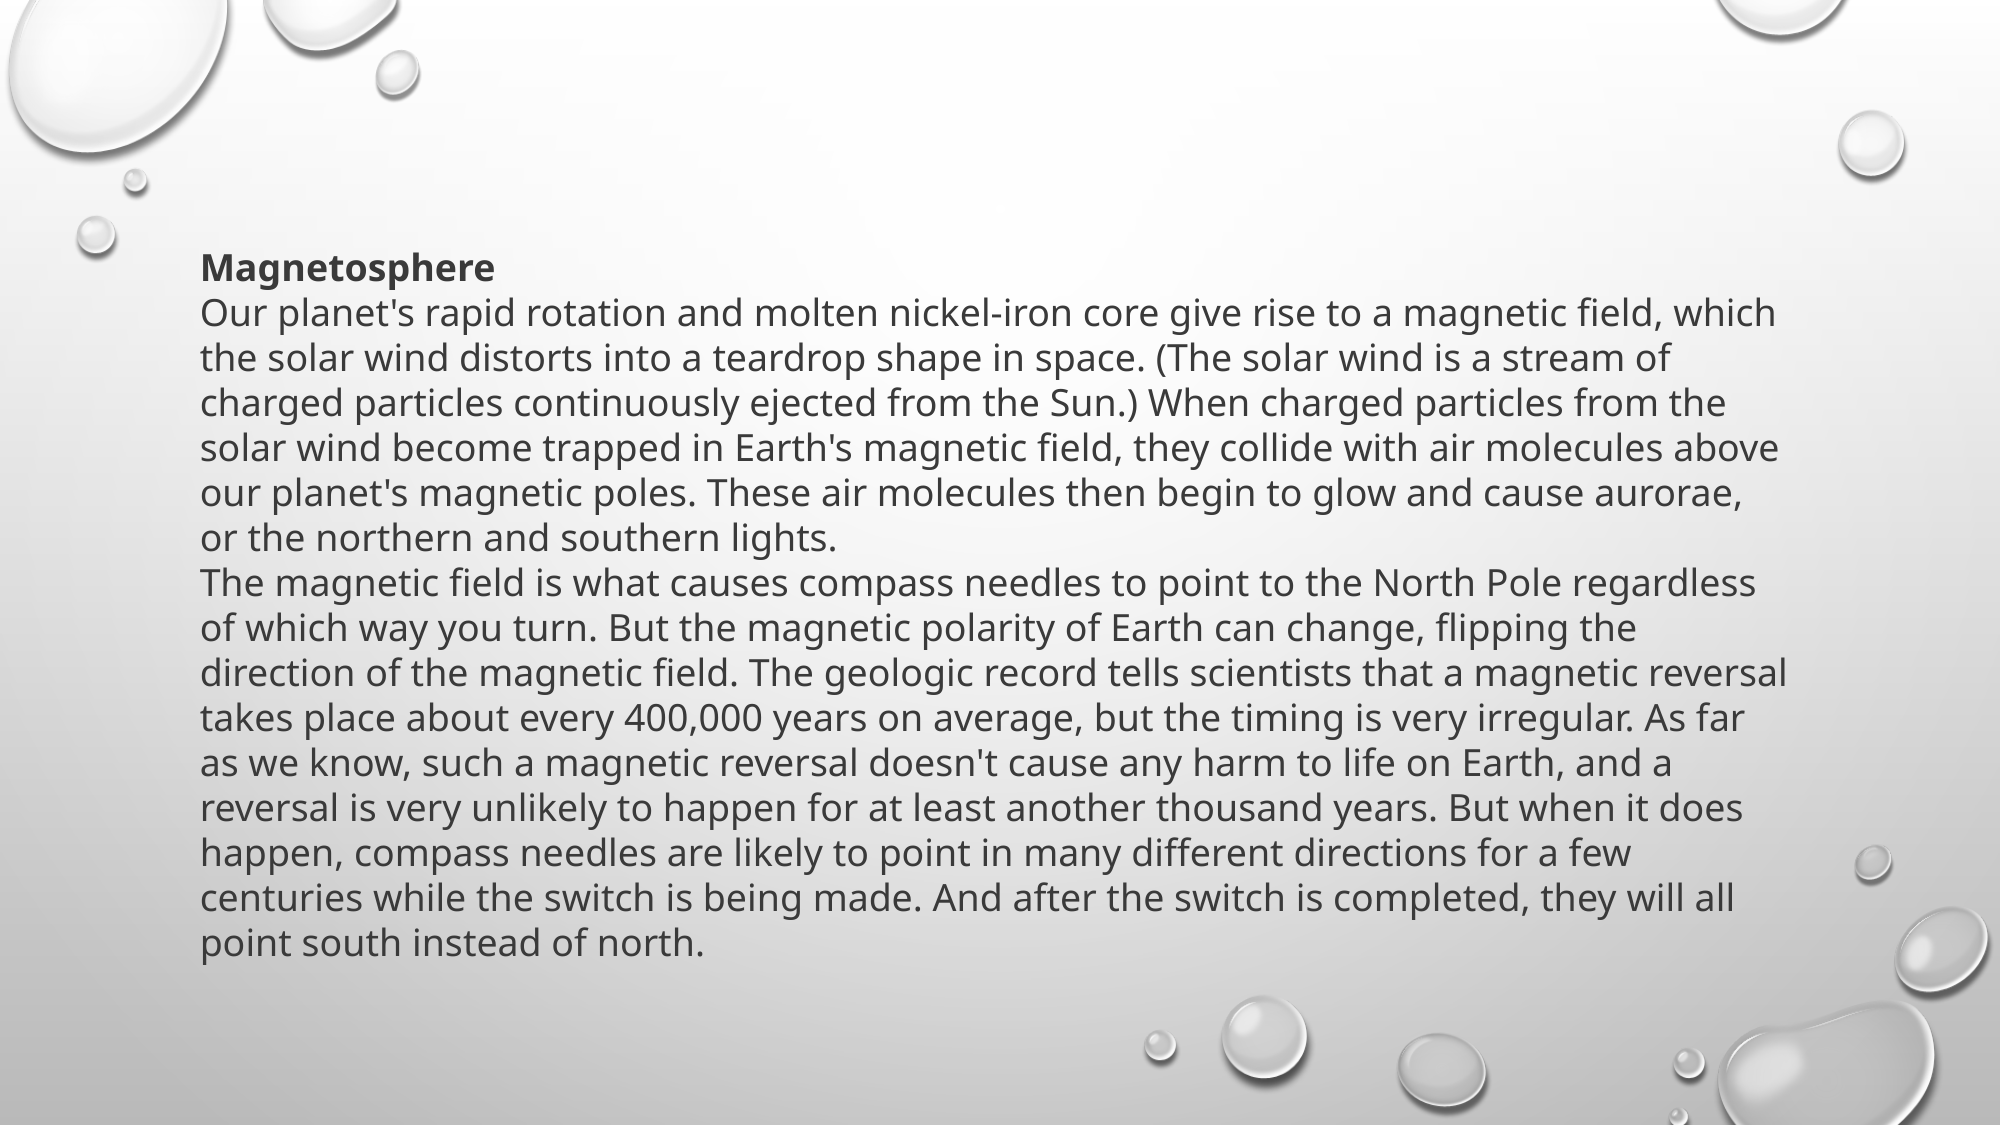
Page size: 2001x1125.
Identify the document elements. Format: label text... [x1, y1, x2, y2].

text_box Magnetosphere Our planet's rapid rotation and molten nickel-iron core give rise to a magnetic field, which the solar wind distorts into a teardrop shape in space. (The solar wind is a stream of charged particles continuously ejected from the Sun.) When charged particles from the solar wind become trapped in Earth's magnetic field, they collide with air molecules above our planet's magnetic poles. These air molecules then begin to glow and cause aurorae, or the northern and southern lights. The magnetic field is what causes compass needles to point to the North Pole regardless of which way you turn. But the magnetic polarity of Earth can change, flipping the direction of the magnetic field. The geologic record tells scientists that a magnetic reversal takes place about every 400,000 years on average, but the timing is very irregular. As far as we know, such a magnetic reversal doesn't cause any harm to life on Earth, and a reversal is very unlikely to happen for at least another thousand years. But when it does happen, compass needles are likely to point in many different directions for a few centuries while the switch is being made. And after the switch is completed, they will all point south instead of north.​ [185, 236, 1805, 972]
picture [0, 0, 2000, 1125]
